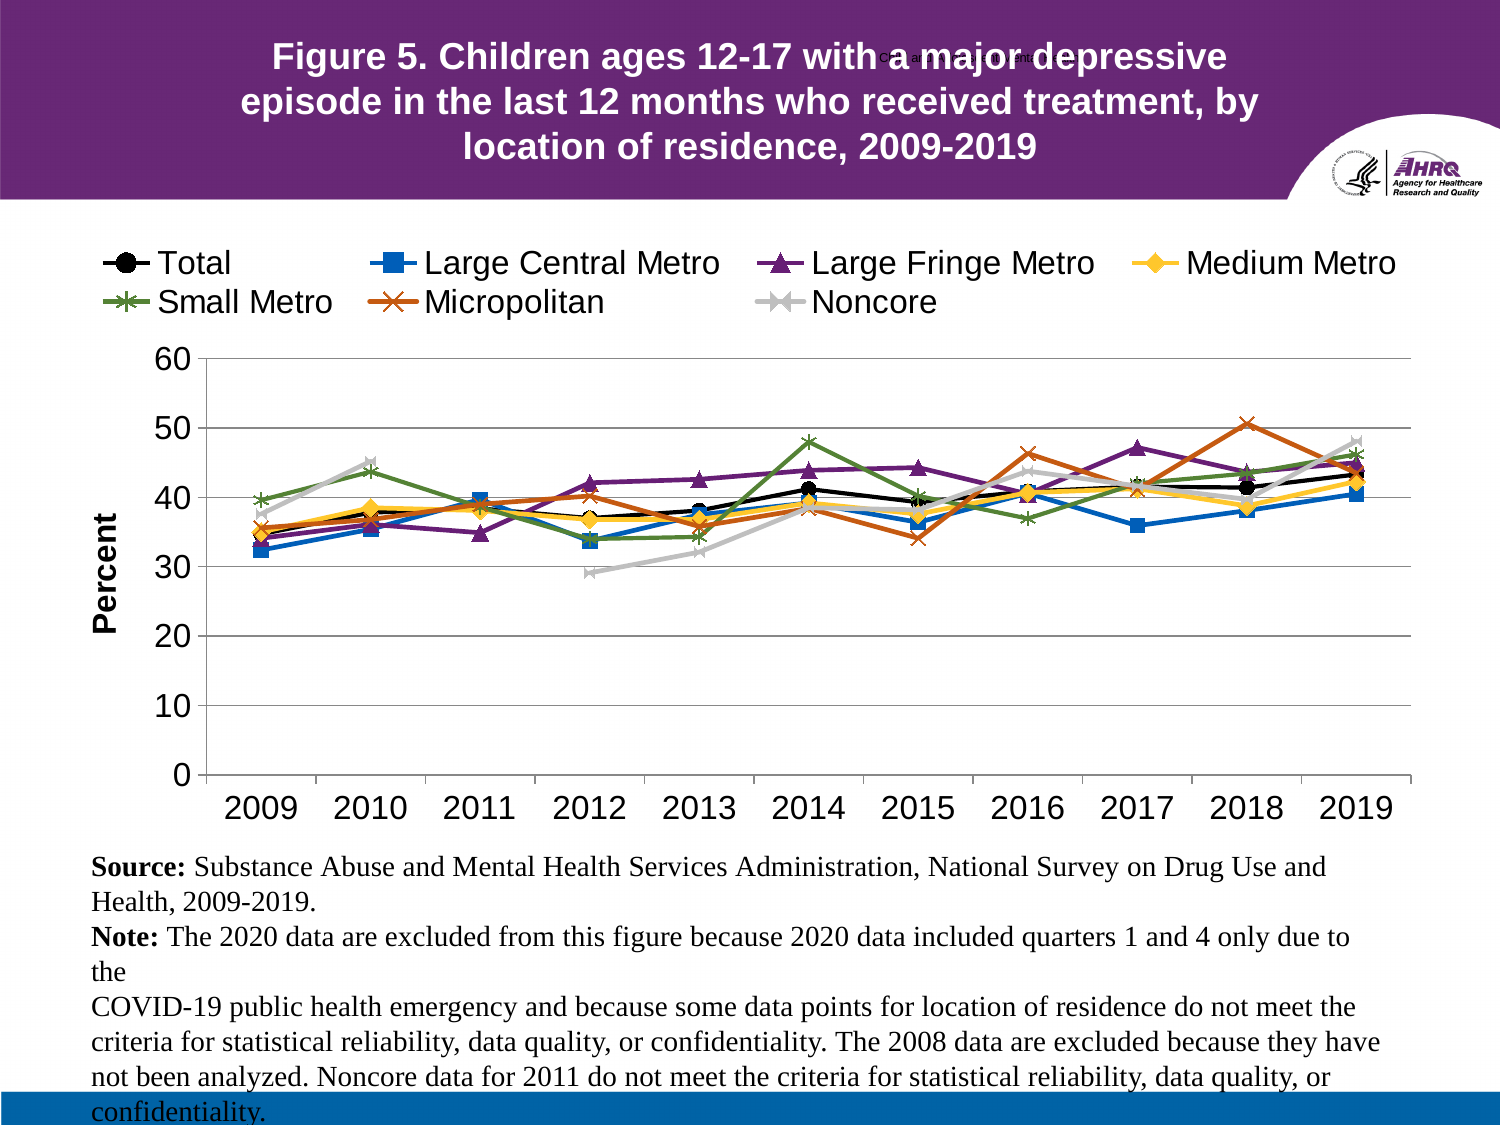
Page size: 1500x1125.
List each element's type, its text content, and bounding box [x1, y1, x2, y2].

title Figure 5. Children ages 12-17 with a major depressive episode in the last 12 months who received treatment, by location of residence, 2009-2019 [206, 48, 1294, 151]
text_box Source: Substance Abuse and Mental Health Services Administration, National Survey on Drug Use and Health, 2009-2019. Note: The 2020 data are excluded from this figure because 2020 data included quarters 1 and 4 only due to the COVID-19 public health emergency and because some data points for location of residence do not meet the criteria for statistical reliability, data quality, or confidentiality. The 2008 data are excluded because they have not been analyzed. Noncore data for 2011 do not meet the criteria for statistical reliability, data quality, or confidentiality. [74, 846, 1425, 1125]
chart [74, 239, 1426, 841]
picture [0, 0, 1500, 1125]
